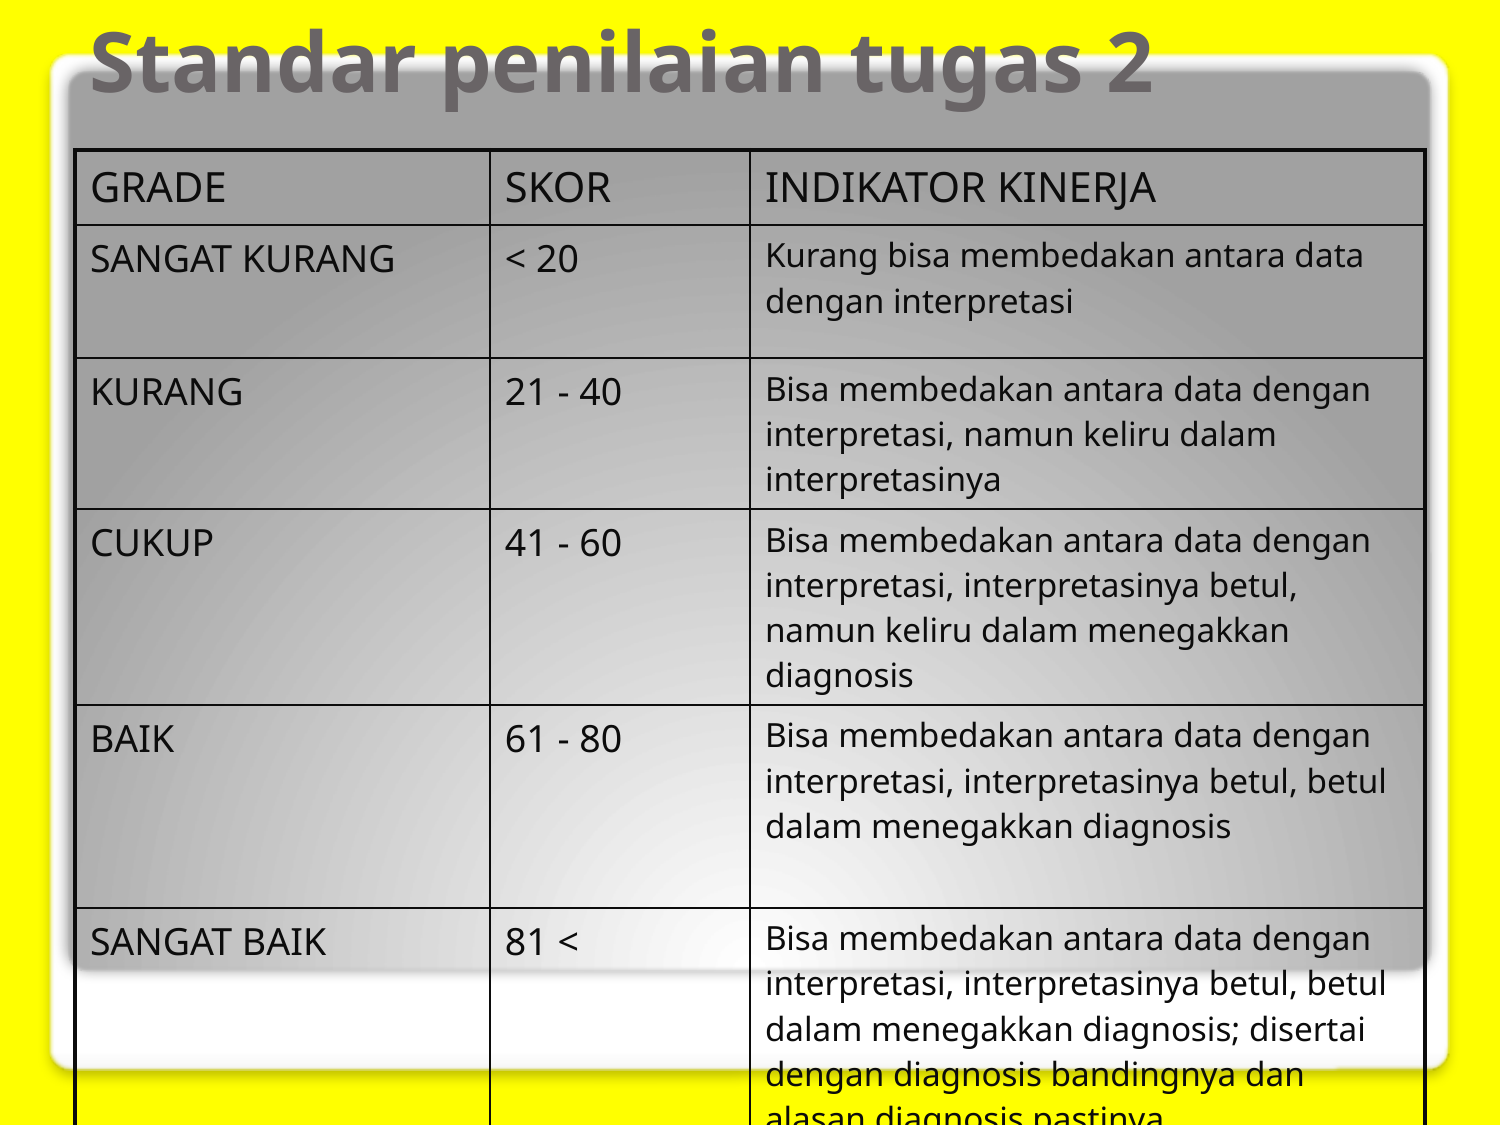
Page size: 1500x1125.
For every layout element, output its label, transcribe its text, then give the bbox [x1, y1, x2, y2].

title Standar penilaian tugas 2 [75, 0, 1425, 117]
table_cell Bisa membedakan antara data dengan interpretasi, interpretasinya betul, betul dalam menegakkan diagnosis; disertai dengan diagnosis bandingnya dan alasan diagnosis pastinya [751, 1010, 1423, 1125]
table_cell 81 < [491, 1010, 749, 1125]
table_header GRADE [77, 152, 489, 224]
table_cell Kurang bisa membedakan antara data dengan interpretasi [751, 226, 1423, 267]
table_header INDIKATOR KINERJA [751, 152, 1423, 224]
table_cell < 20 [491, 226, 749, 267]
table_header SKOR [491, 152, 749, 224]
table_cell SANGAT BAIK [77, 1010, 489, 1125]
text_box [76, 267, 1427, 1010]
table_cell SANGAT KURANG [77, 226, 489, 267]
